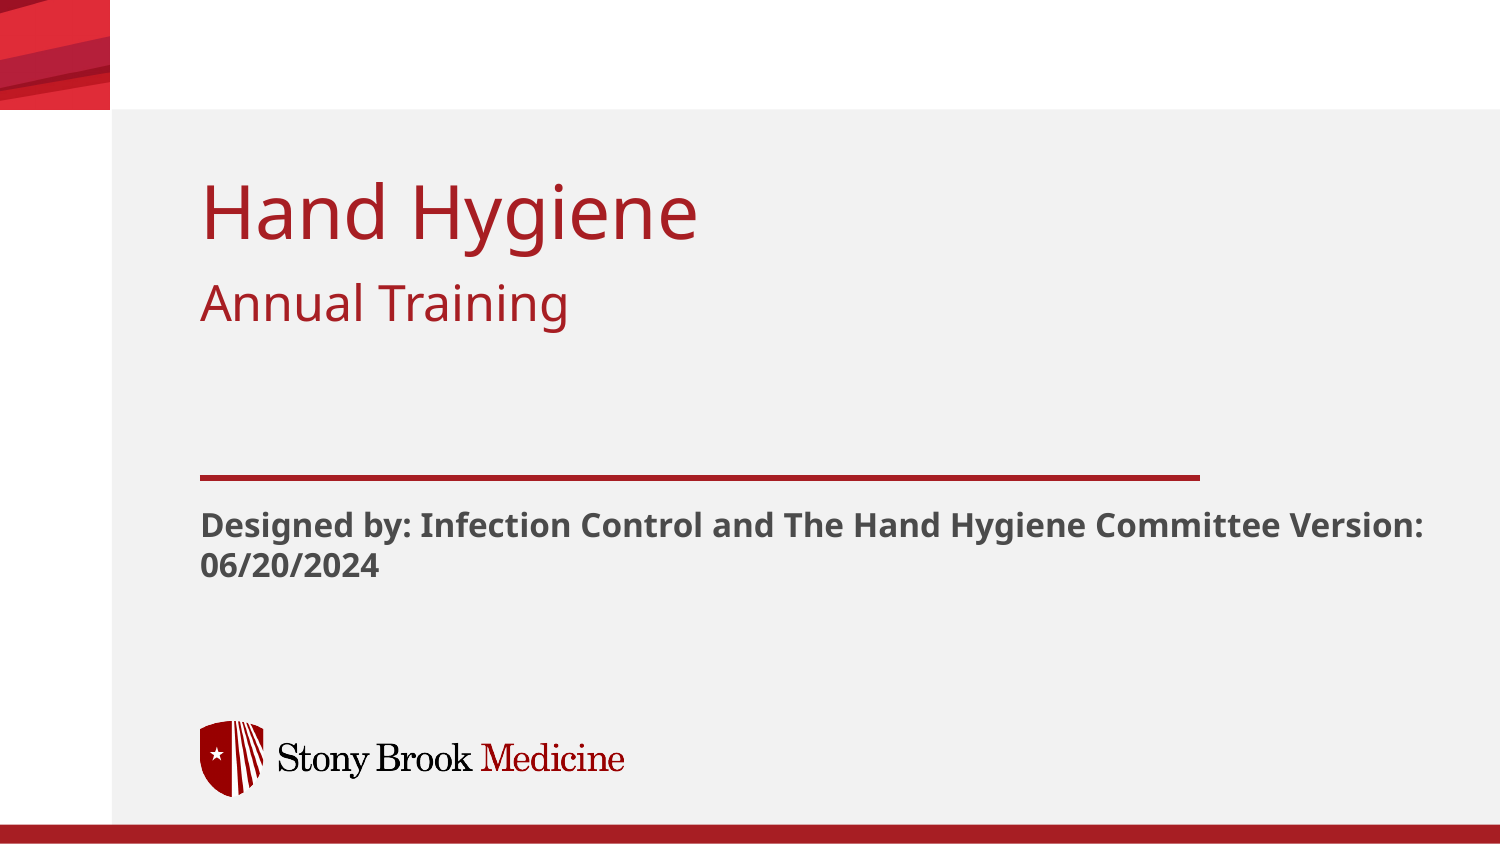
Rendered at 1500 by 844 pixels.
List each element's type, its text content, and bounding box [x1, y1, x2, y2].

picture [0, 0, 110, 110]
picture [200, 721, 624, 797]
list Hand Hygiene Annual Training [200, 177, 1163, 480]
list Designed by: Infection Control and The Hand Hygiene Committee Version: 06/20/2024 [200, 503, 1463, 710]
